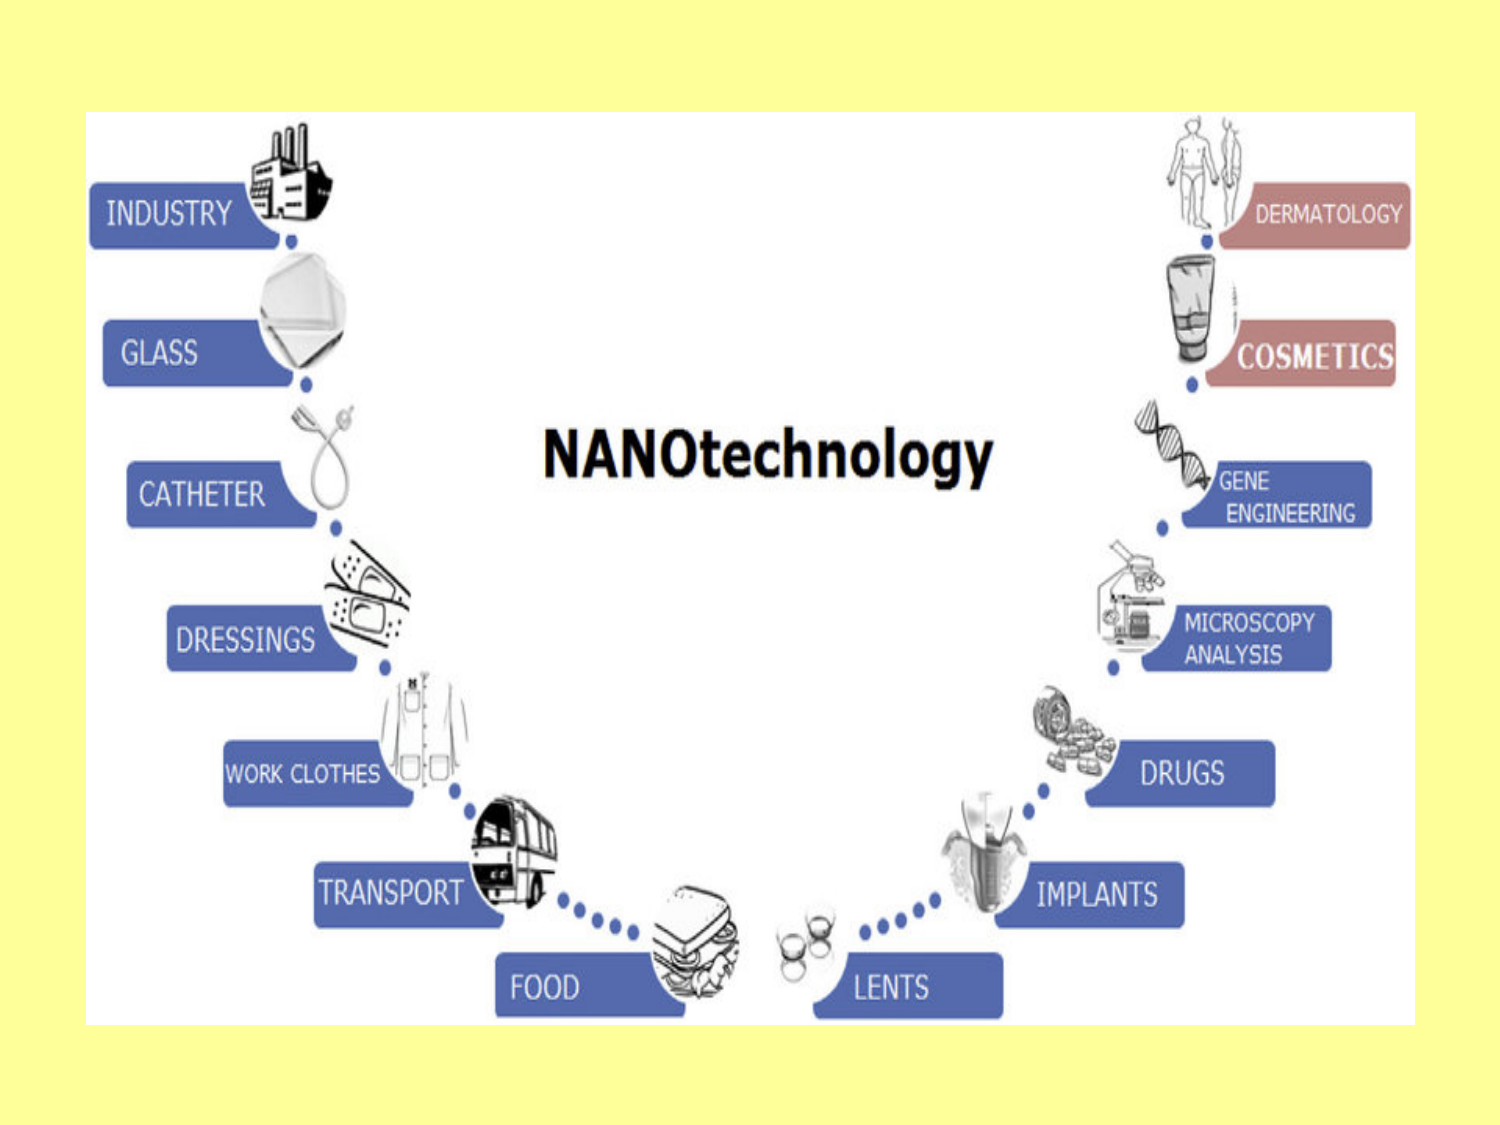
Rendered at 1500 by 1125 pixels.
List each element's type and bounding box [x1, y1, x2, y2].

picture [86, 111, 1415, 1025]
